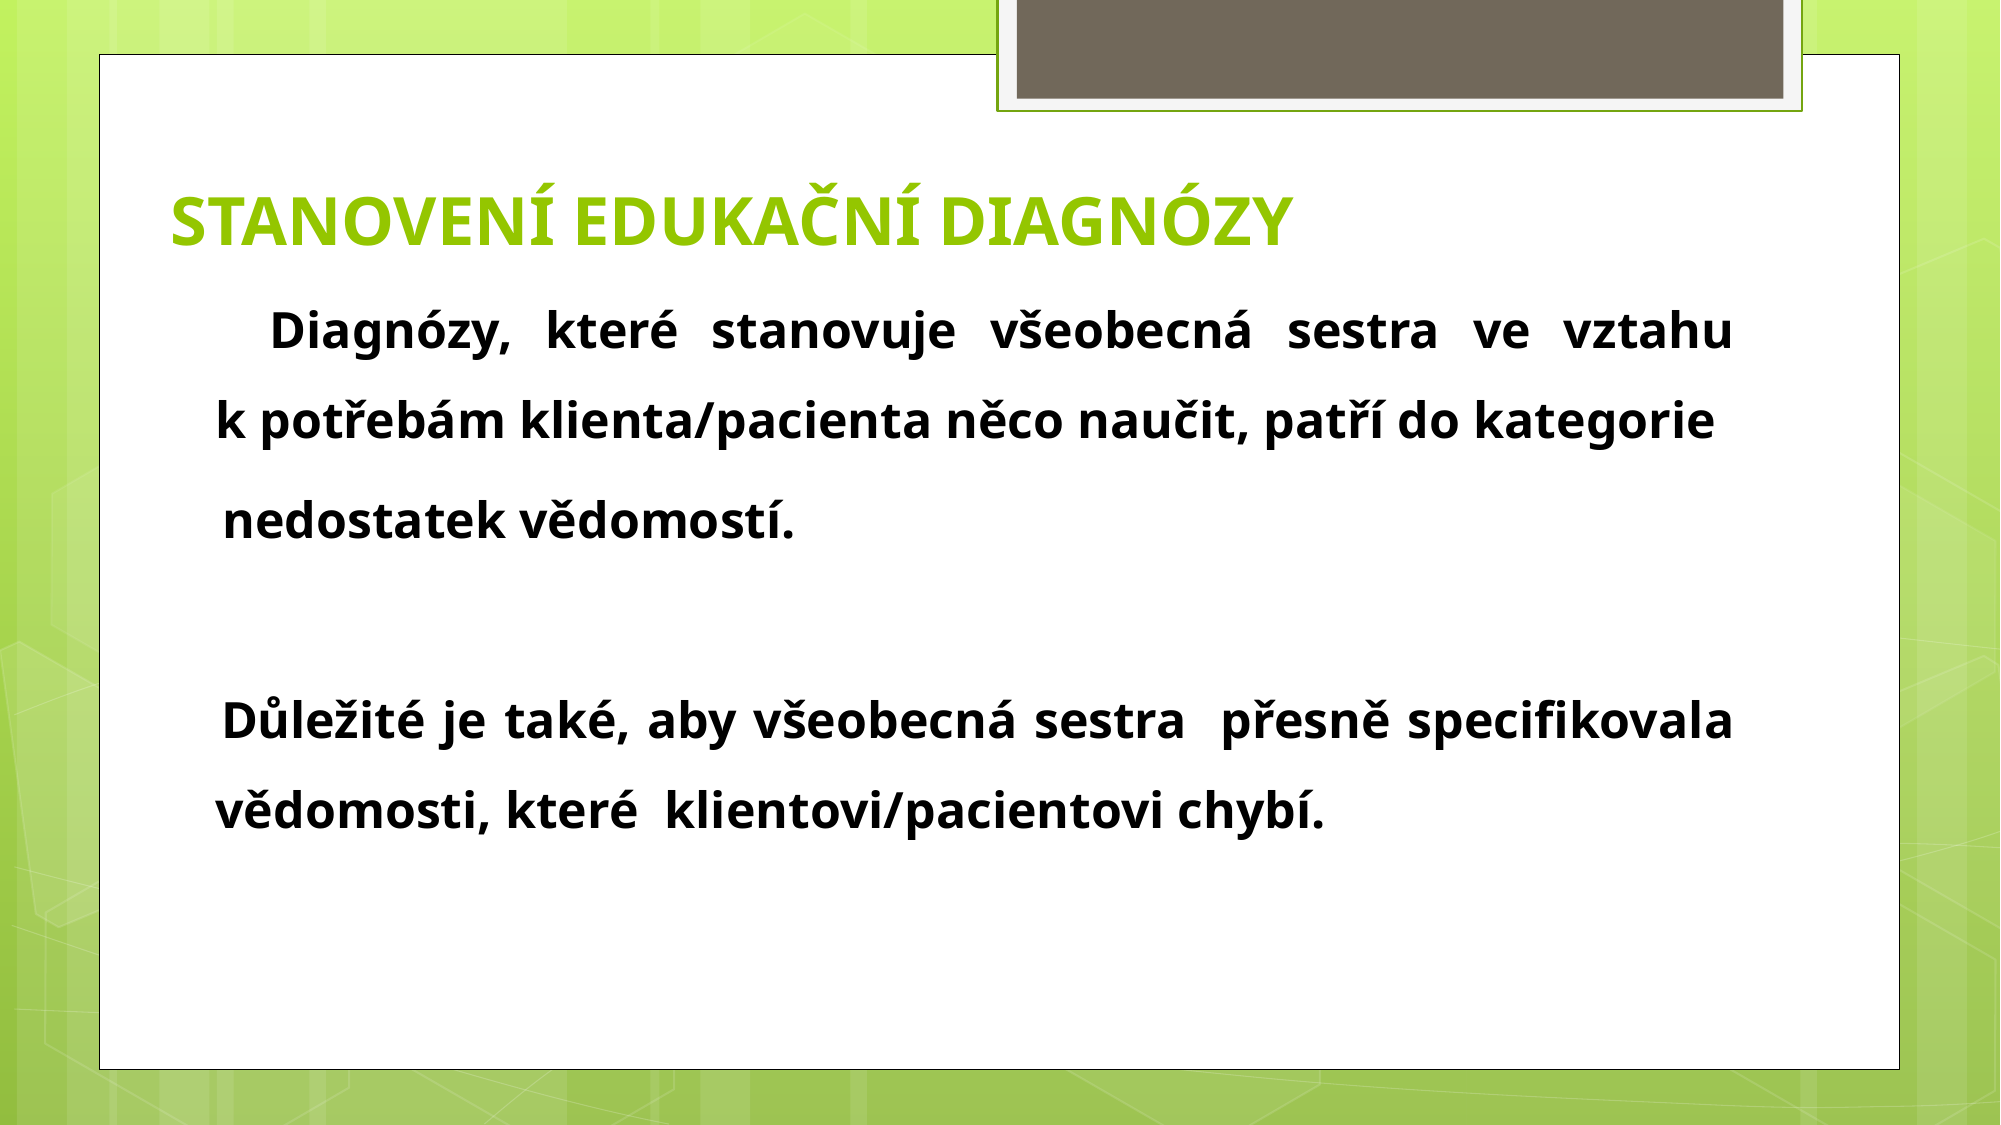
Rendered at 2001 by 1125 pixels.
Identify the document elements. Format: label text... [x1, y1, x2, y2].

list Stanovení edukační diagnózy Diagnózy, které stanovuje všeobecná sestra ve vztahu k potřebám klienta/pacienta něco naučit, patří do kategorie nedostatek vědomostí. Důležité je také, aby všeobecná sestra přesně specifikovala vědomosti, které klientovi/pacientovi chybí. [144, 171, 1750, 1125]
